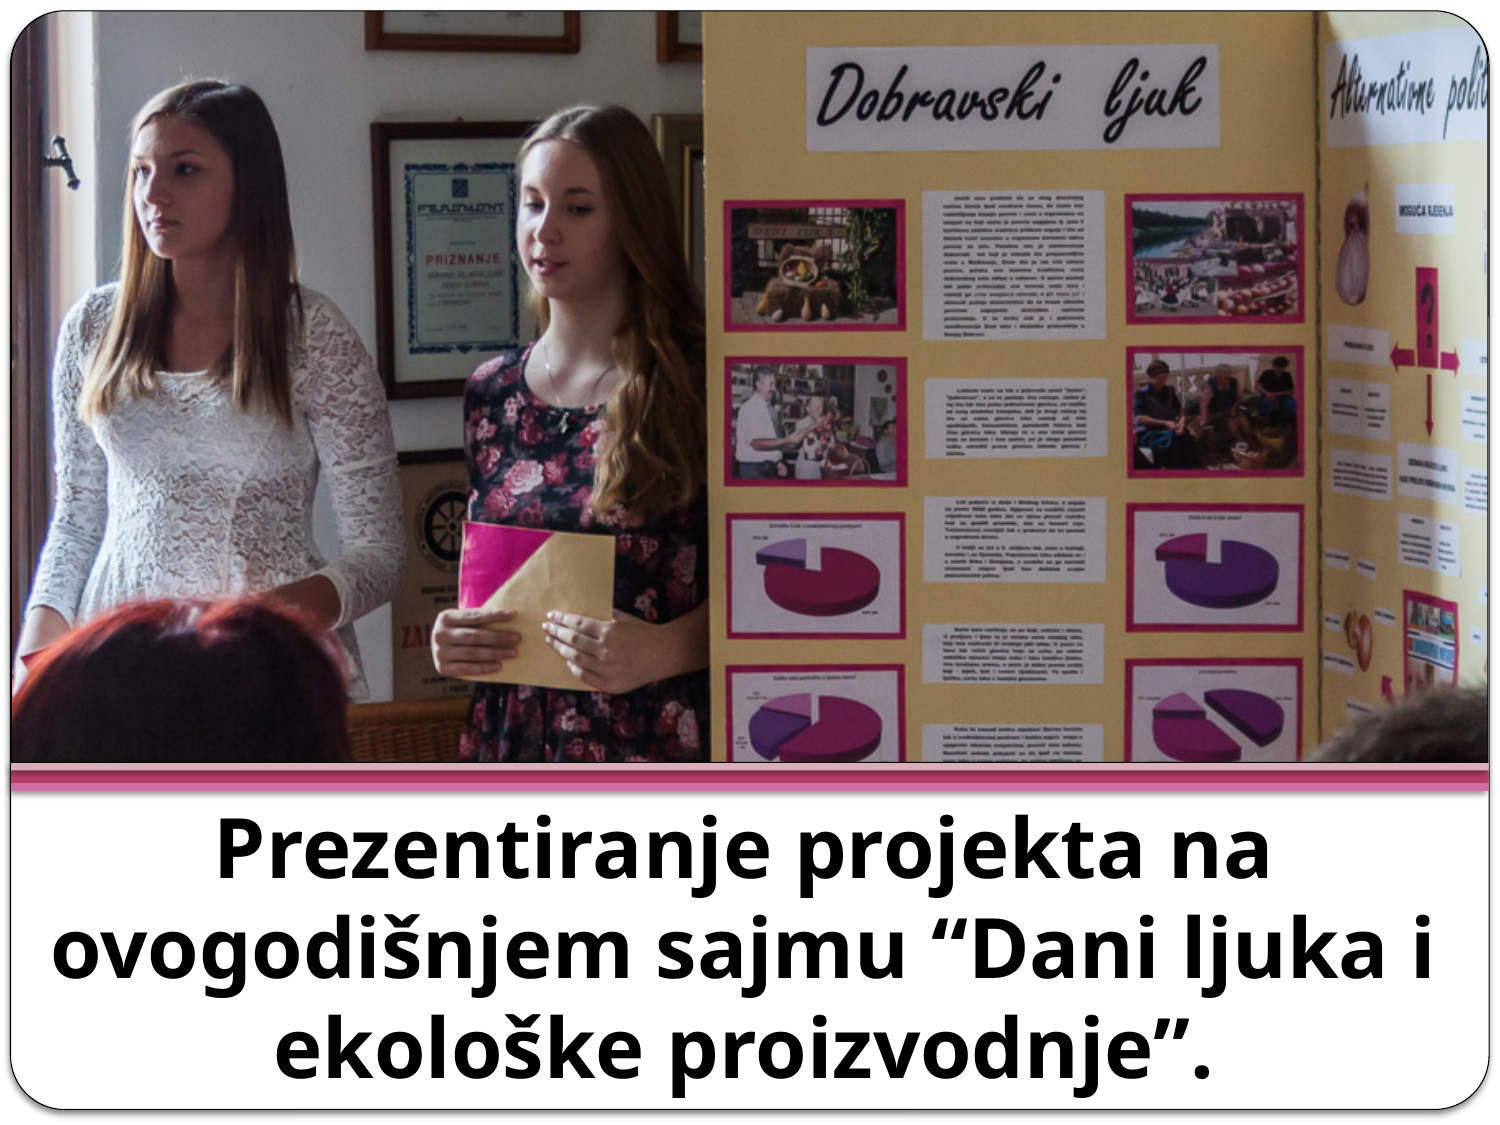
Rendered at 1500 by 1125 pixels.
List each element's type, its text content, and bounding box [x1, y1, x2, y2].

picture [10, 10, 1489, 763]
title Prezentiranje projekta na ovogodišnjem sajmu “Dani ljuka i ekološke proizvodnje”. [23, 796, 1465, 1102]
